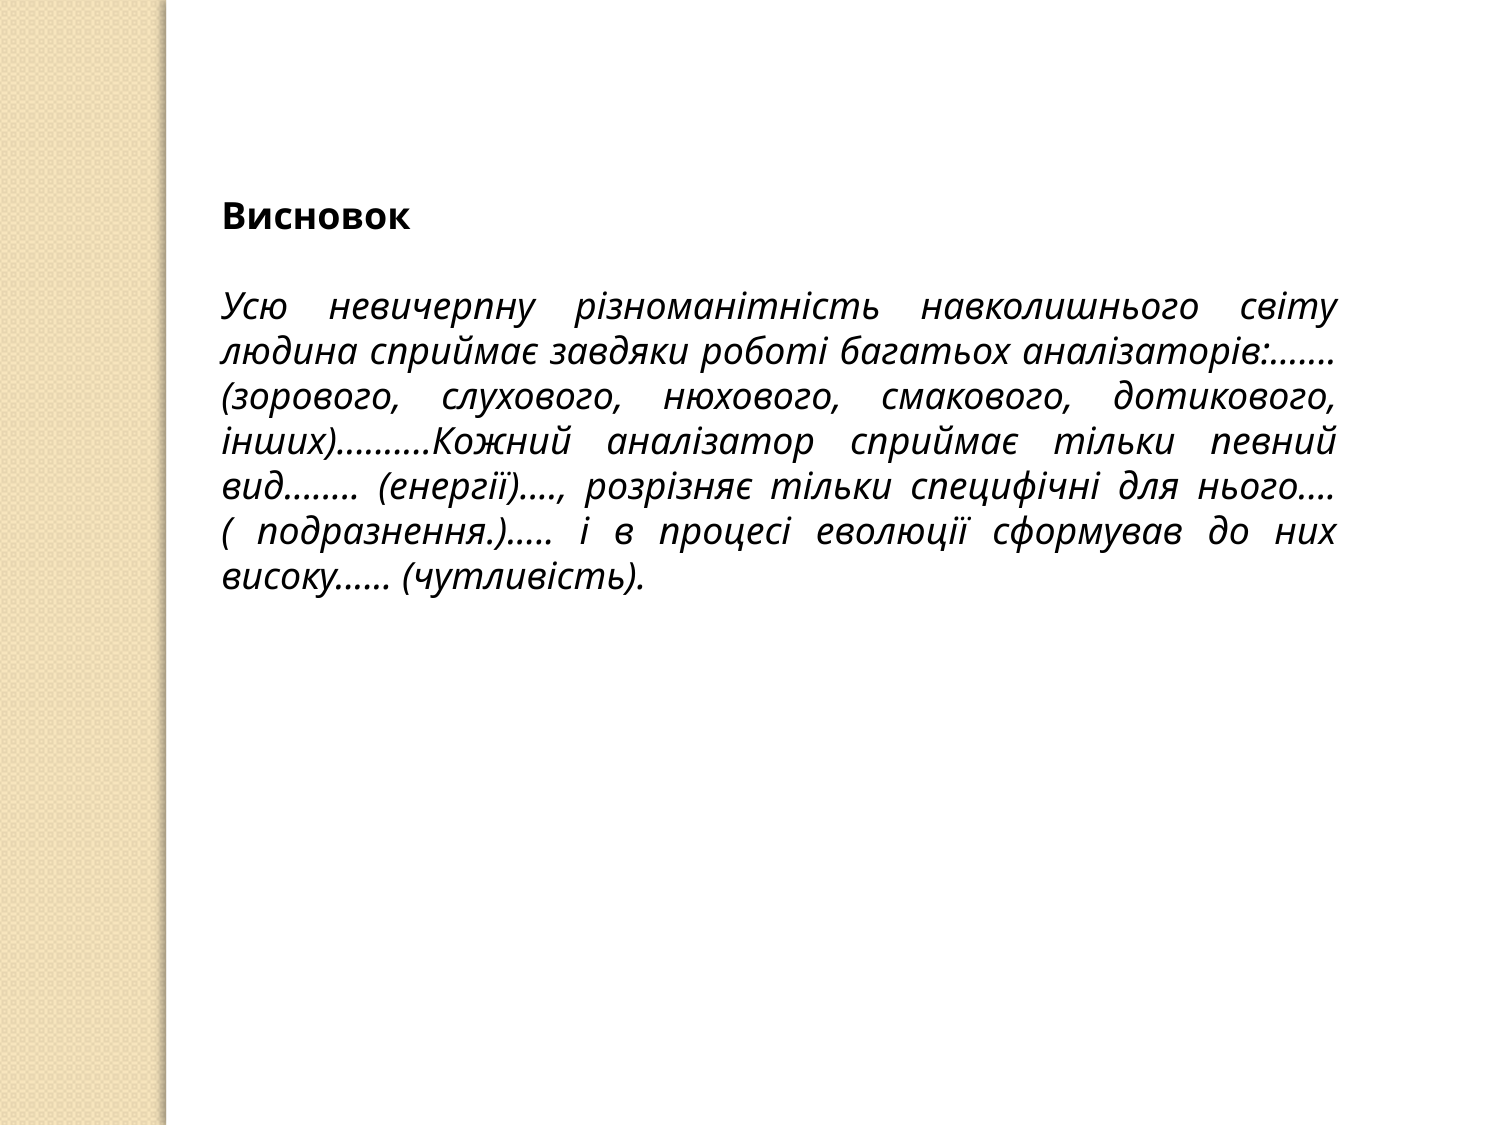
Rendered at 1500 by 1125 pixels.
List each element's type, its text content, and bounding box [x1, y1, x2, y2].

text_box Висновок Усю невичерпну різноманітність навколишнього світу людина сприймає завдяки роботі багатьох аналізаторів:.......(зорового, слухового, нюхового, смакового, дотикового, інших)..........Кожний аналізатор сприймає тільки певний вид........ (енергії)...., розрізняє тільки специфічні для нього....( подразнення.)..... і в процесі еволюції сформував до них високу...... (чутливість). [206, 184, 1353, 605]
